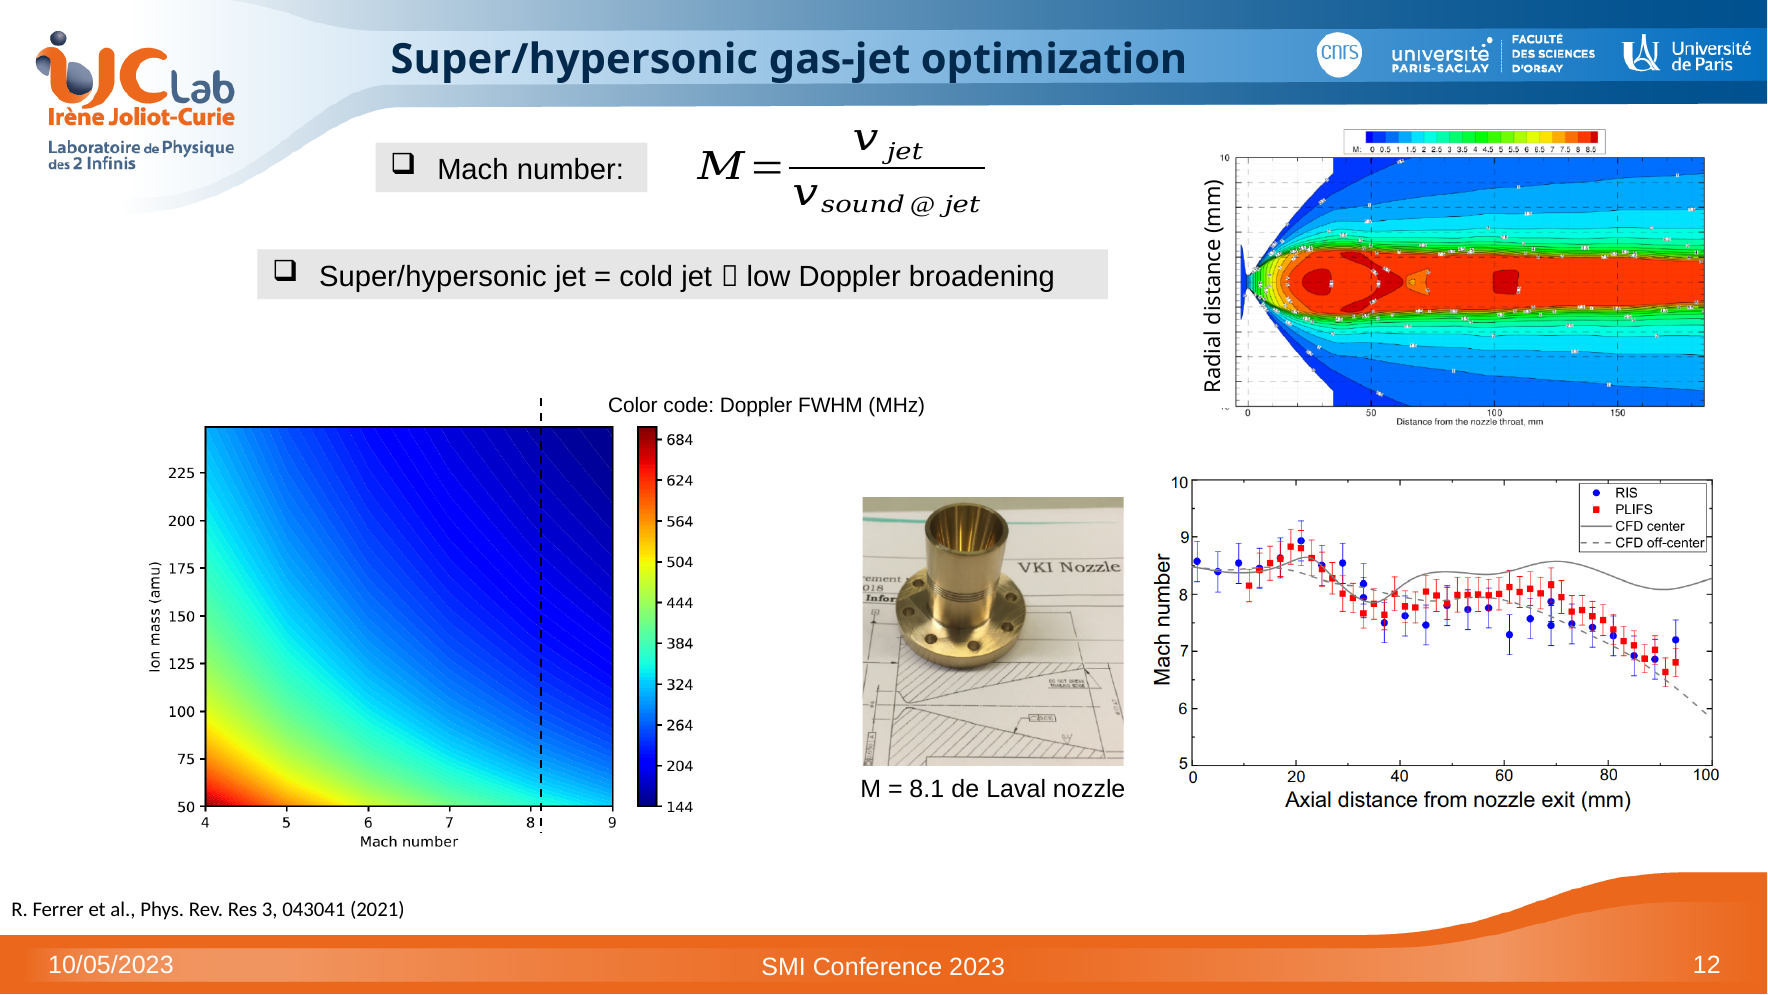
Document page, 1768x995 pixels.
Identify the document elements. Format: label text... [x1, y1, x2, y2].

title Super/hypersonic gas-jet optimization [375, 24, 1339, 96]
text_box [1190, 125, 1709, 428]
picture [0, 0, 1768, 994]
text_box Super/hypersonic jet = cold jet  low Doppler broadening [257, 249, 1108, 300]
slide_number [33, 937, 429, 991]
slide_number 12 [1338, 937, 1736, 991]
text_box R. Ferrer et al., Phys. Rev. Res 3, 043041 (2021) [0, 887, 617, 928]
footer SMI Conference 2023 [481, 938, 1286, 992]
text_box M = 8.1 de Laval nozzle [943, 765, 1131, 810]
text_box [139, 384, 943, 852]
text_box Mach number: [375, 142, 648, 193]
